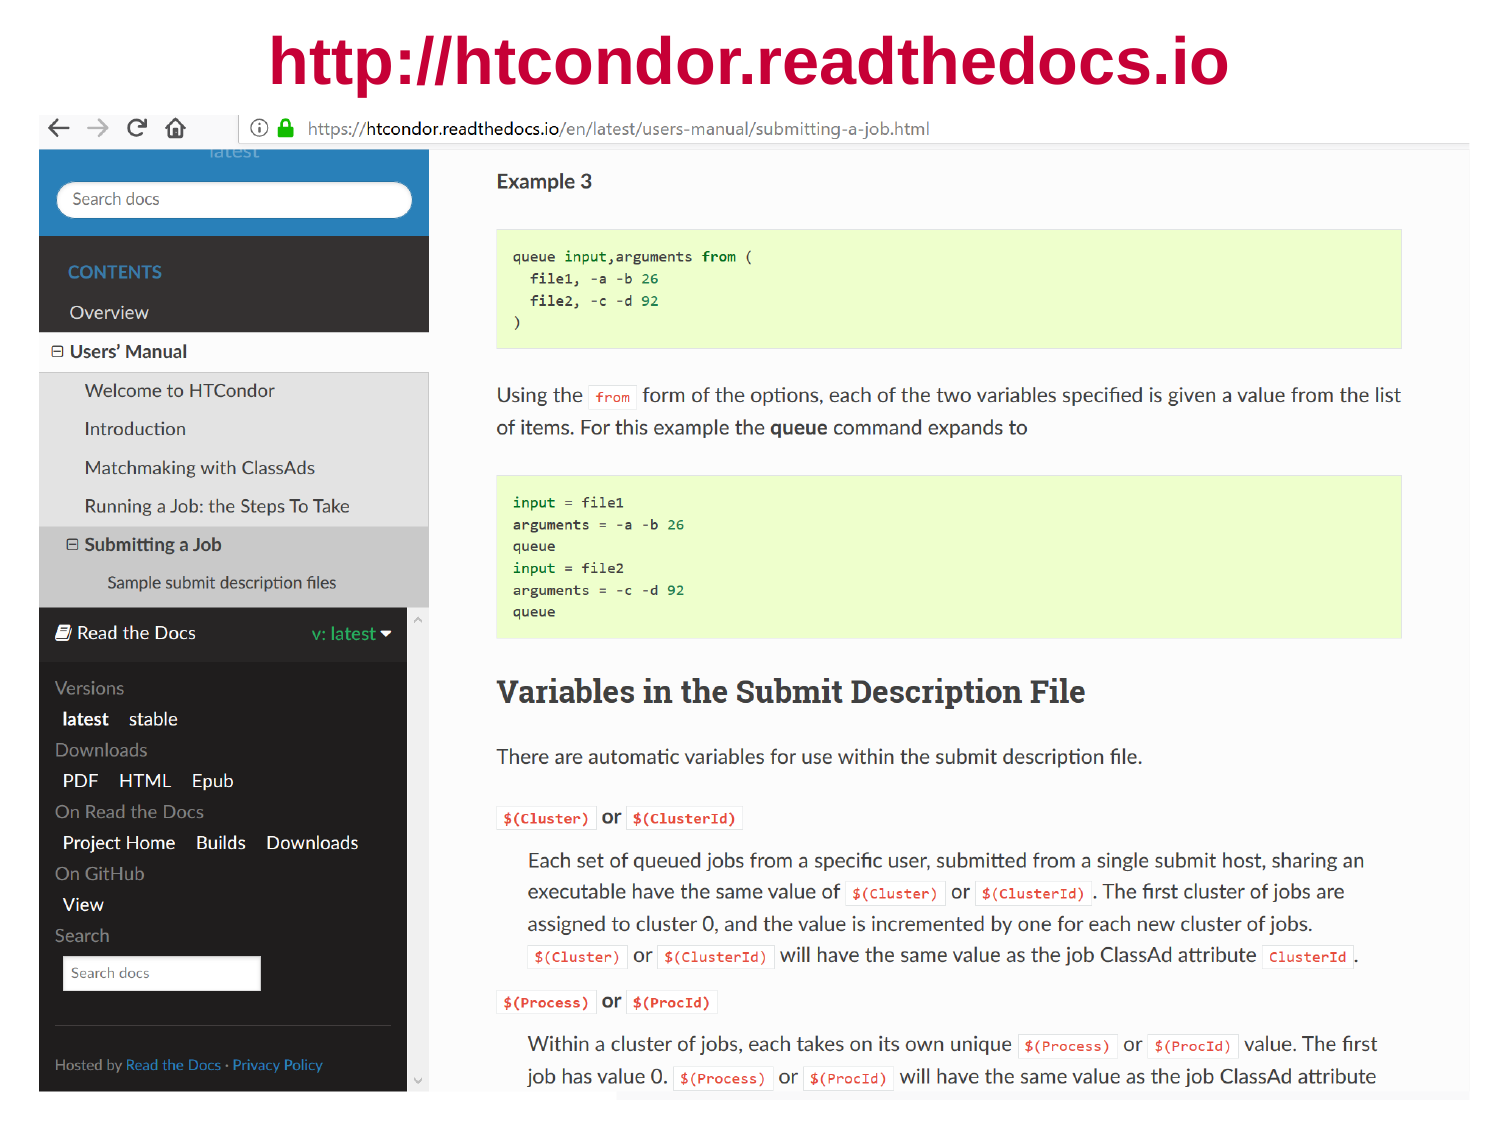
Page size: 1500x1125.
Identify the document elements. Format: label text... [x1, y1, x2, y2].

picture [30, 115, 1470, 1101]
title http://htcondor.readthedocs.io [0, 0, 1500, 117]
